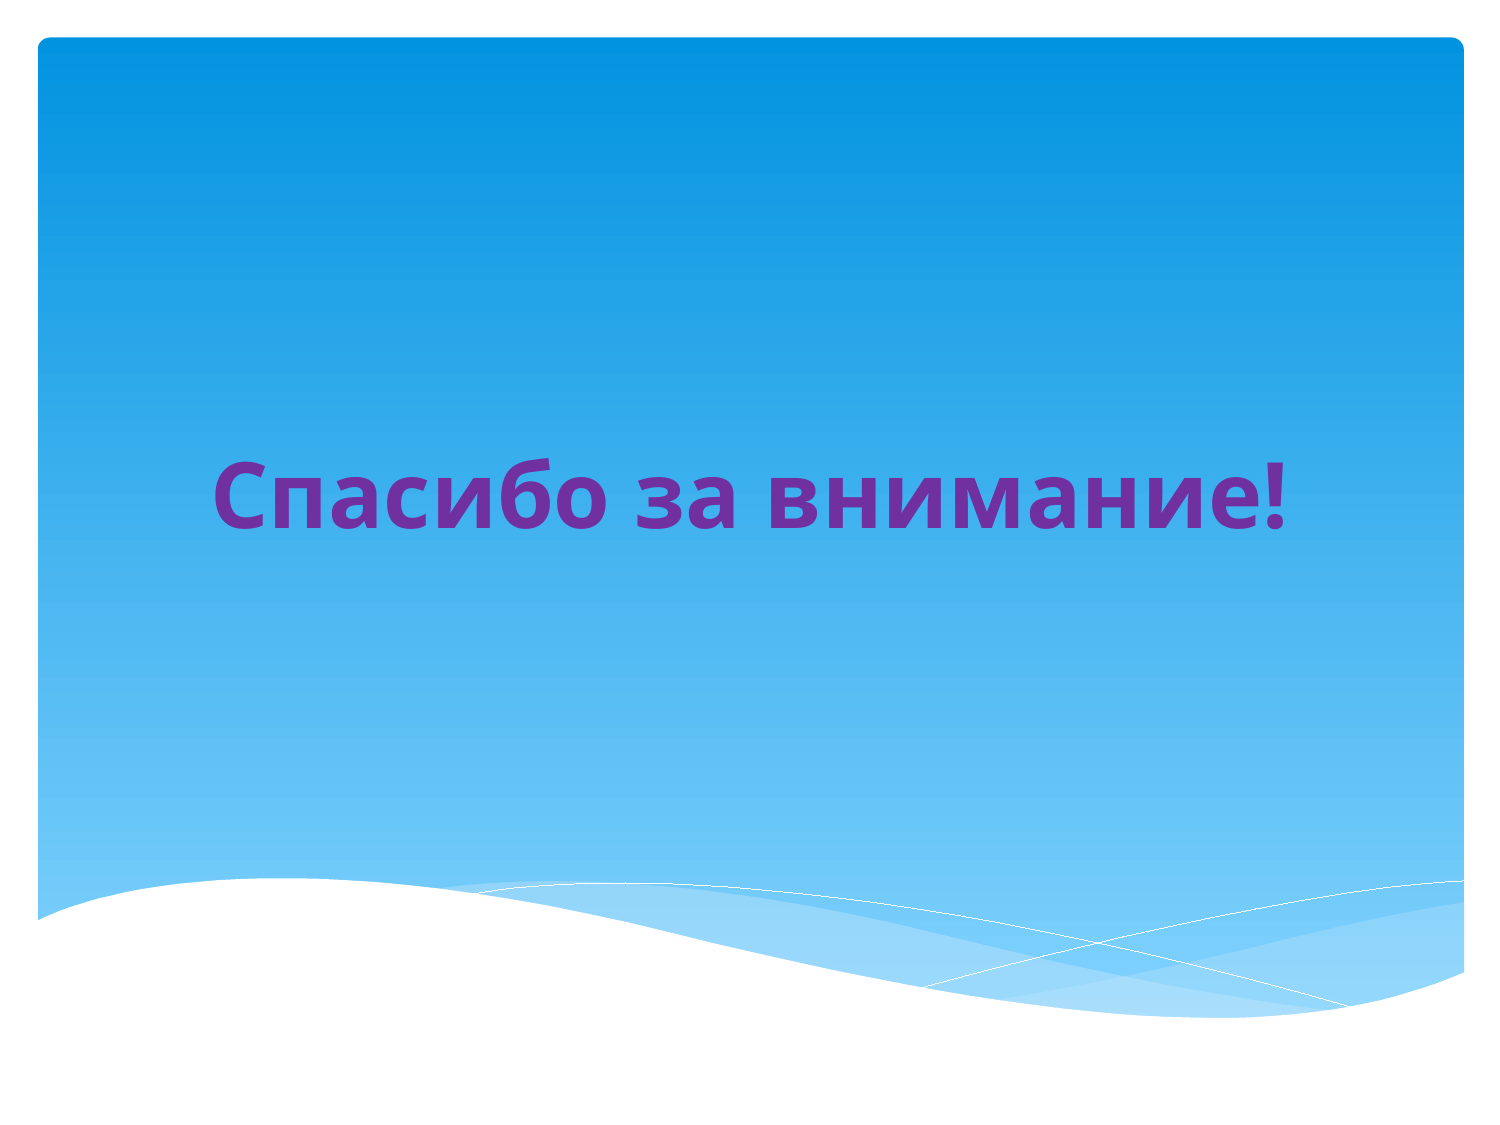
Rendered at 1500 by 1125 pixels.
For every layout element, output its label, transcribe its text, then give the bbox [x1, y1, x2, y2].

title Спасибо за внимание! [112, 262, 1388, 555]
